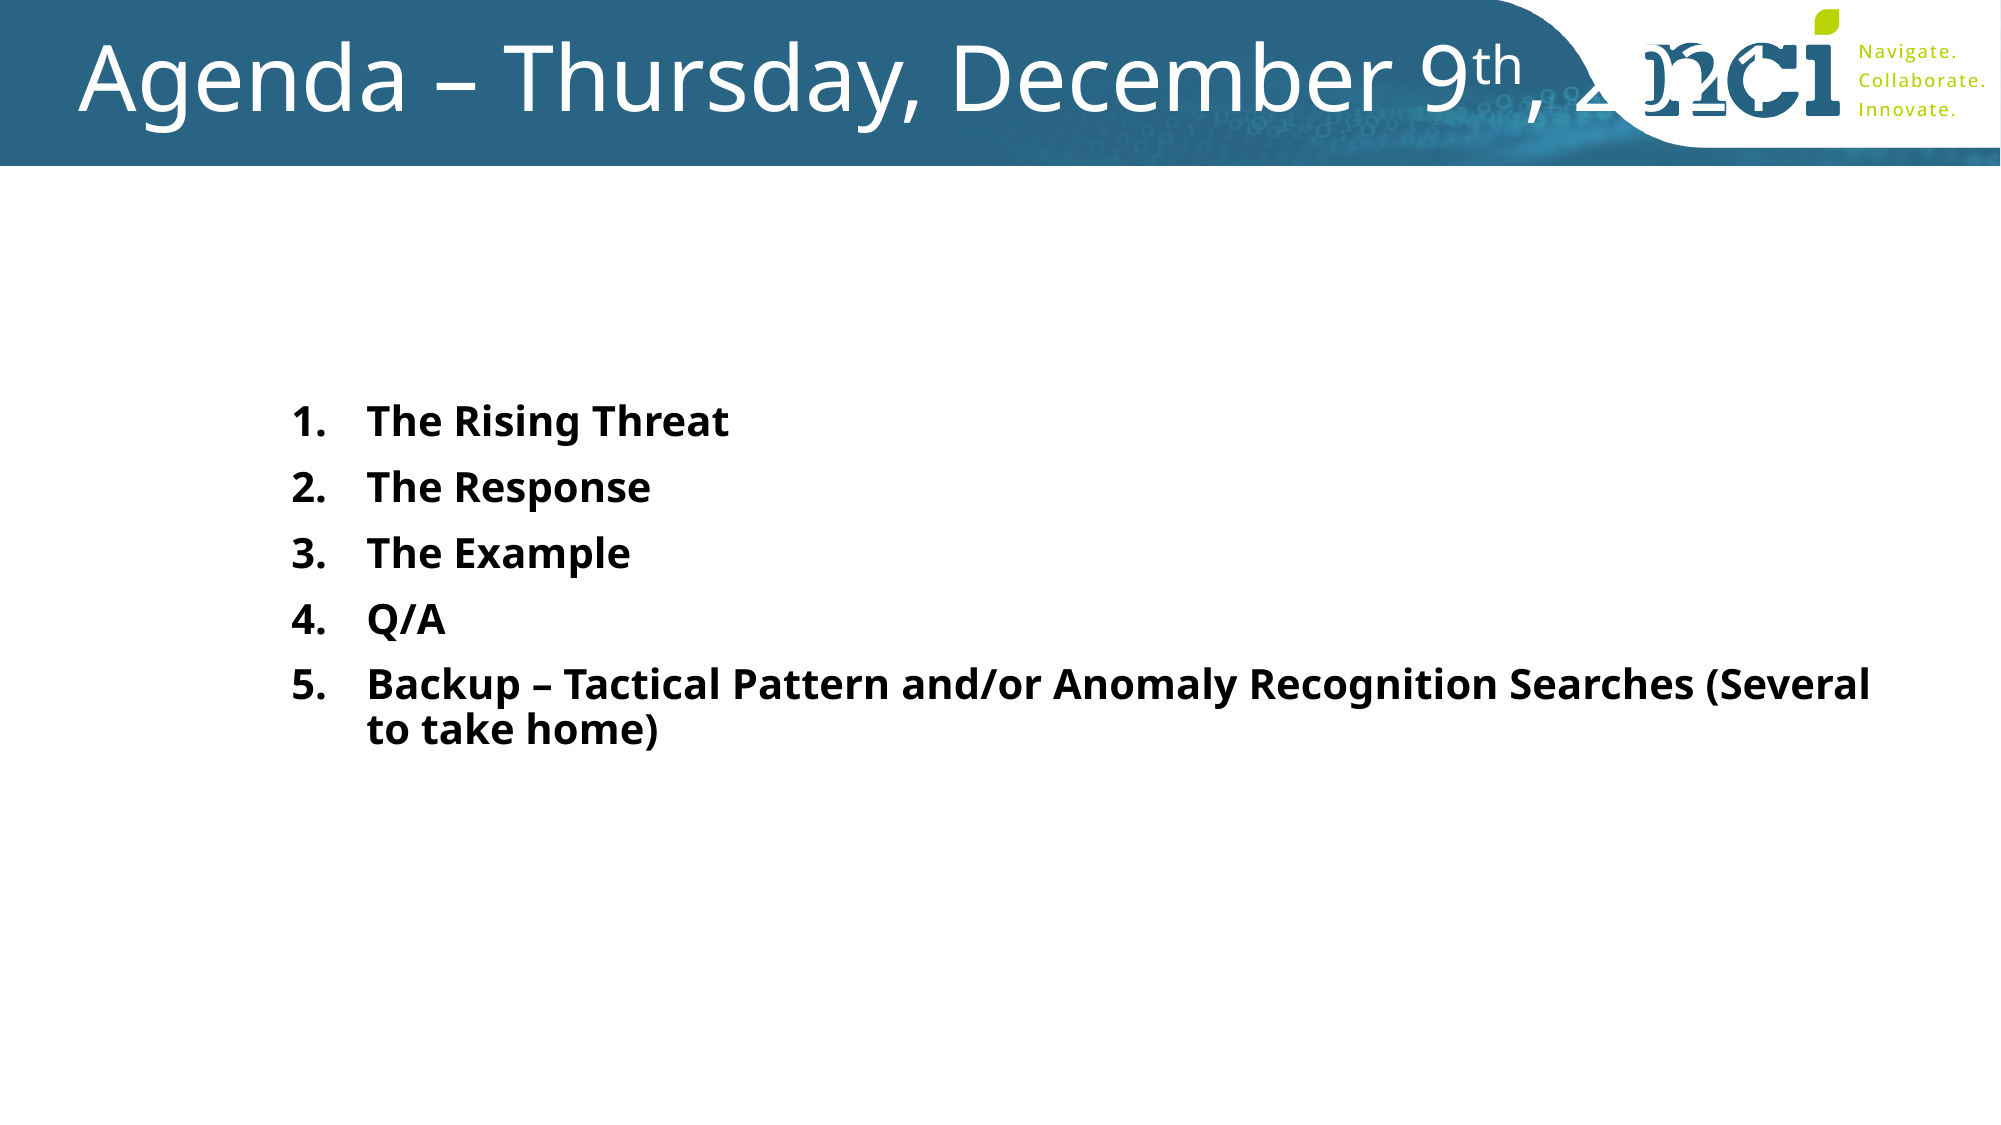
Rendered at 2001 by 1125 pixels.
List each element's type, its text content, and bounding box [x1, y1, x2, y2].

picture [0, 0, 2001, 166]
text_box The Rising Threat The Response The Example Q/A Backup – Tactical Pattern and/or Anomaly Recognition Searches (Several to take home) [276, 393, 1915, 779]
title Agenda – Thursday, December 9th, 2021 [63, 25, 1852, 241]
